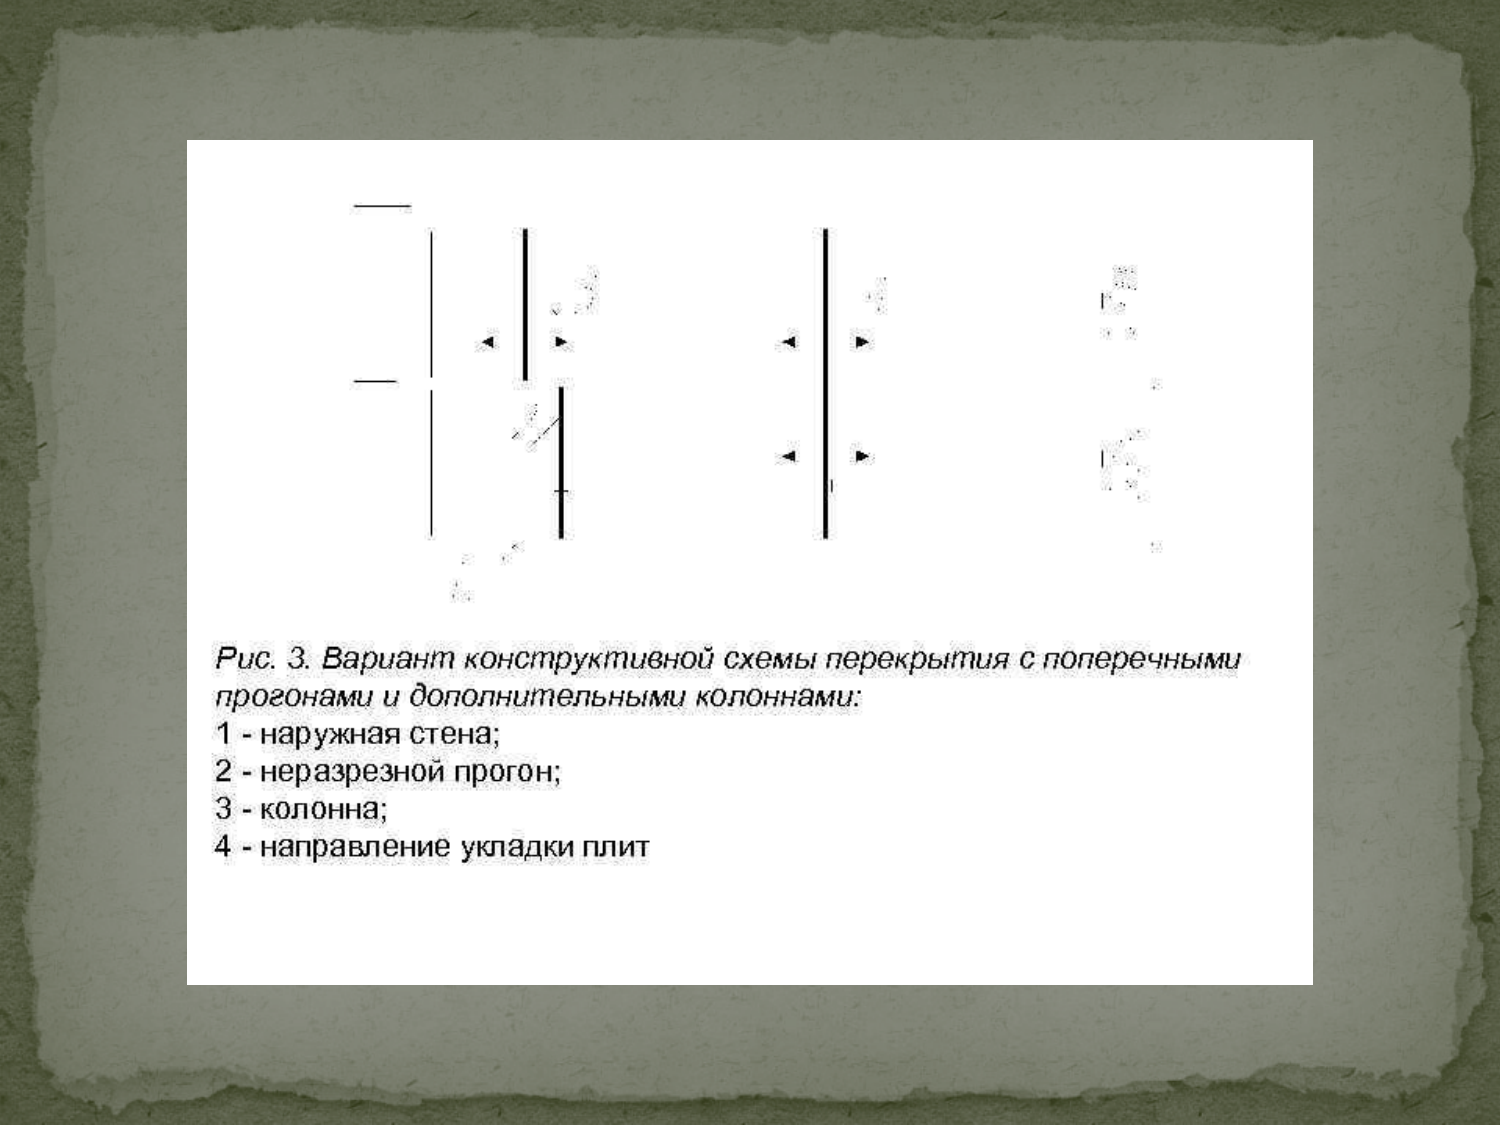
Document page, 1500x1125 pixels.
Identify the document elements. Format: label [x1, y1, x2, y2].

picture [187, 140, 1313, 985]
